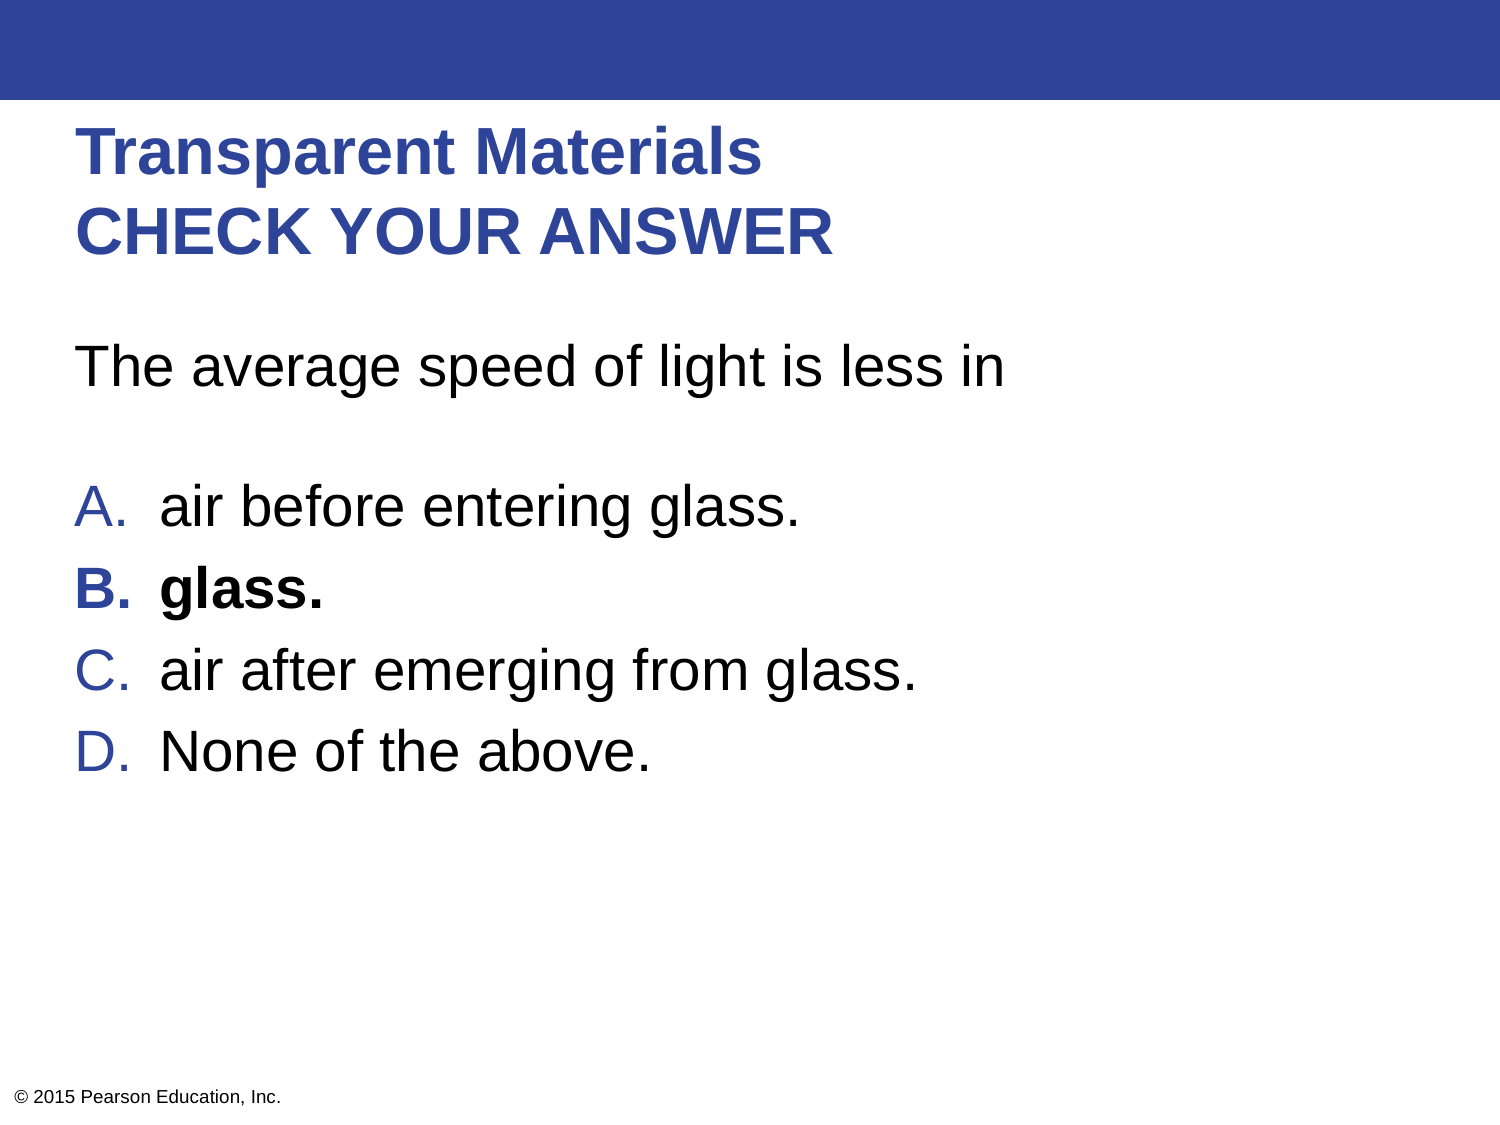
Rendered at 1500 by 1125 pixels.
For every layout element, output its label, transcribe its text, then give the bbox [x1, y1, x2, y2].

list The average speed of light is less in air before entering glass. glass. air after emerging from glass. None of the above. [59, 321, 1410, 1085]
footer © 2015 Pearson Education, Inc. [14, 1084, 900, 1115]
title Transparent Materials CHECK YOUR ANSWER [0, 100, 1500, 278]
